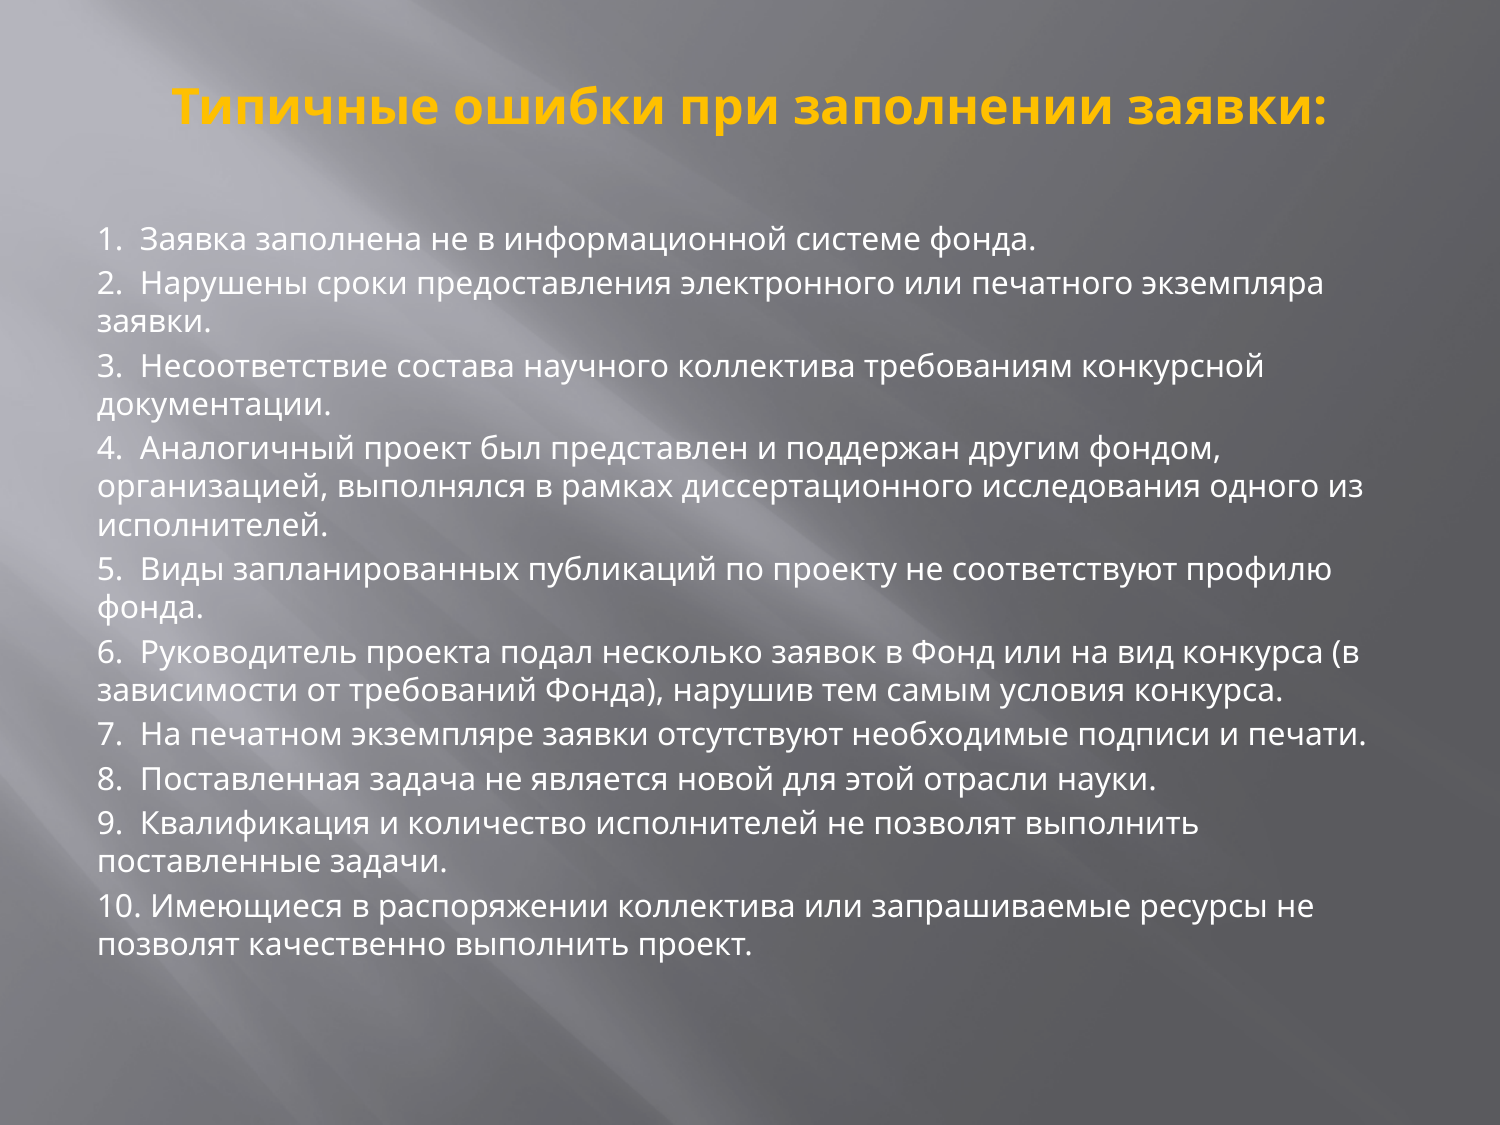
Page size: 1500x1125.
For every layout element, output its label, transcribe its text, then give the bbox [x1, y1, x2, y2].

title Типичные ошибки при заполнении заявки: [75, 45, 1425, 164]
list 1. Заявка заполнена не в информационной системе фонда. 2. Нарушены сроки предоставления электронного или печатного экземпляра заявки. 3. Несоответствие состава научного коллектива требованиям конкурсной документации. 4. Аналогичный проект был представлен и поддержан другим фондом, организацией, выполнялся в рамках диссертационного исследования одного из исполнителей. 5. Виды запланированных публикаций по проекту не соответствуют профилю фонда. 6. Руководитель проекта подал несколько заявок в Фонд или на вид конкурса (в зависимости от требований Фонда), нарушив тем самым условия конкурса. 7. На печатном экземпляре заявки отсутствуют необходимые подписи и печати. 8. Поставленная задача не является новой для этой отрасли науки. 9. Квалификация и количество исполнителей не позволят выполнить поставленные задачи. 10. Имеющиеся в распоряжении коллектива или запрашиваемые ресурсы не позволят качественно выполнить проект. [82, 210, 1432, 973]
